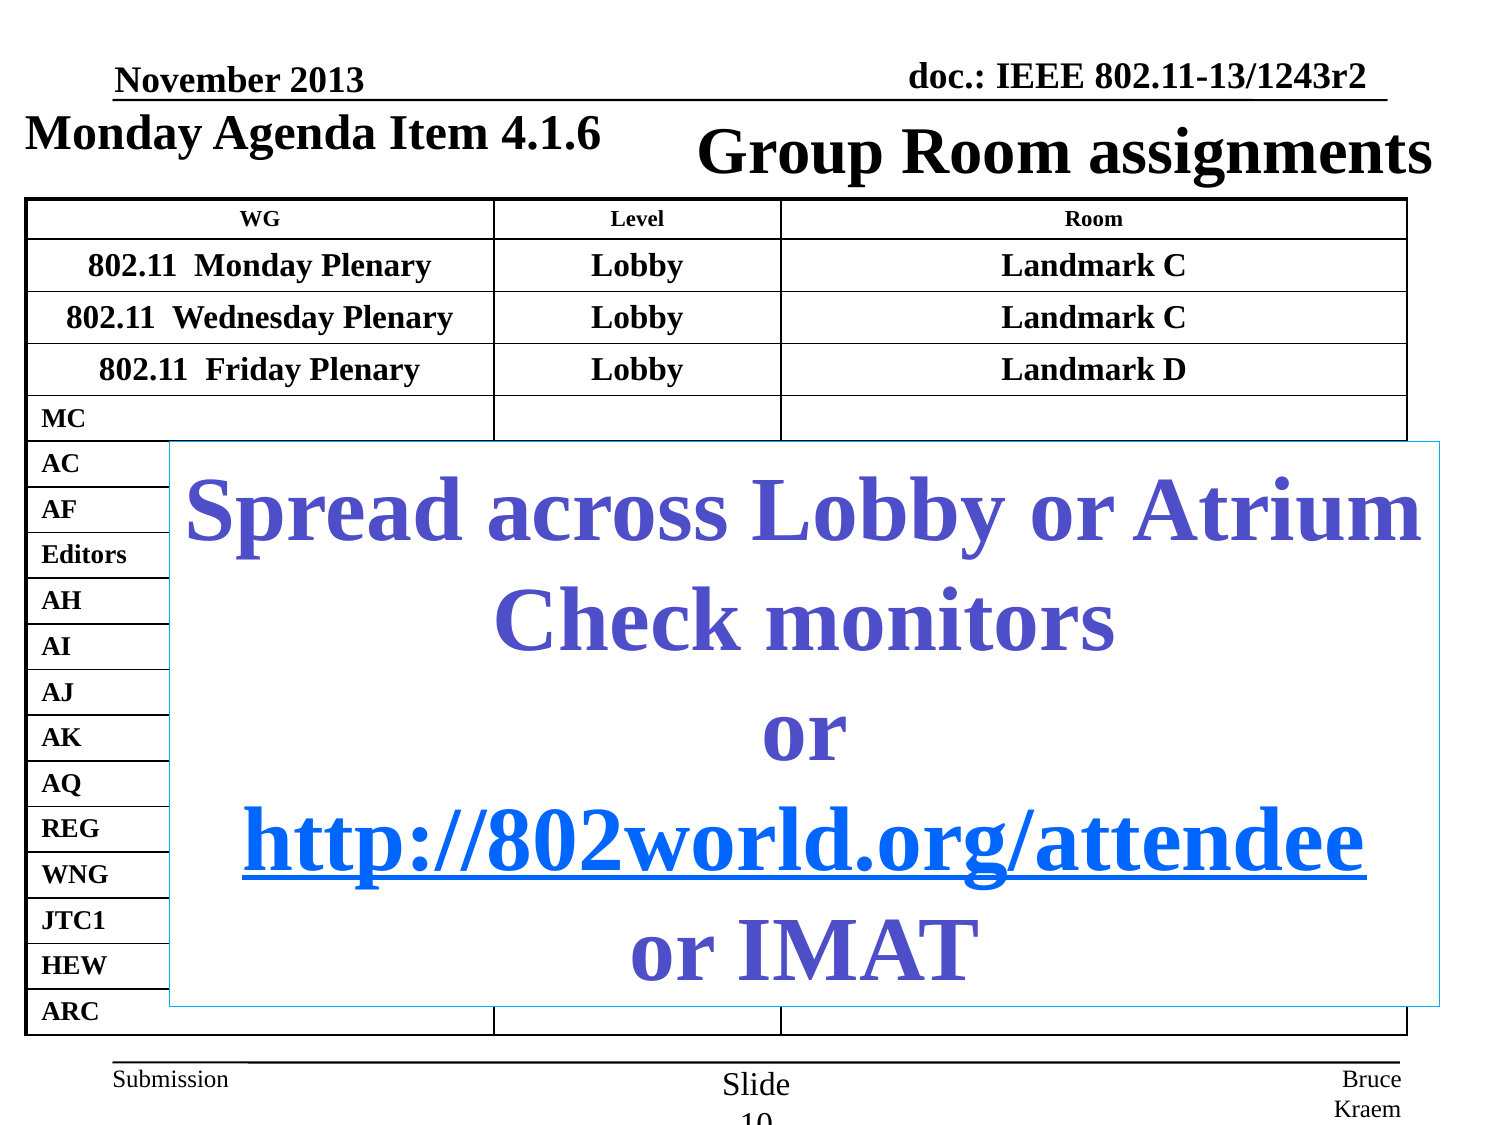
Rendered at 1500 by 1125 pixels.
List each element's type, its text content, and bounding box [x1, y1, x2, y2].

table_cell [782, 1007, 1406, 1034]
table_cell MC [28, 396, 493, 440]
table_cell Lobby [495, 292, 780, 343]
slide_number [114, 54, 366, 92]
table_cell AH [28, 579, 169, 623]
table_cell Landmark C [782, 240, 1406, 291]
table_cell AF [28, 488, 169, 532]
table_header Room [782, 201, 1406, 238]
table_cell Lobby [495, 344, 780, 395]
table_cell [495, 1007, 780, 1034]
table_cell AQ [28, 762, 169, 806]
table_header Level [495, 201, 780, 238]
table_cell 802.11 Monday Plenary [28, 240, 493, 291]
table_cell ARC [28, 990, 493, 1034]
table_cell Landmark D [782, 344, 1406, 395]
table_cell REG [28, 807, 169, 851]
table_cell AI [28, 625, 169, 669]
table_cell AK [28, 716, 169, 760]
table_cell JTC1 [28, 899, 169, 943]
table_cell AJ [28, 670, 169, 714]
table_cell 802.11 Wednesday Plenary [28, 292, 493, 343]
footer Bruce Kraemer, Marvell [1325, 1062, 1402, 1093]
table_cell HEW [28, 944, 169, 988]
table_cell 802.11 Friday Plenary [28, 344, 493, 395]
table_header WG [28, 201, 493, 238]
table_cell Editors [28, 533, 169, 577]
text_box Spread across Lobby or Atrium Check monitors or http://802world.org/attendee or IMAT [169, 441, 1440, 1007]
table_cell [495, 396, 780, 440]
title Group Room assignments [630, 105, 1500, 188]
slide_number Slide 10 [721, 1062, 792, 1093]
text_box Monday Agenda Item 4.1.6 [10, 92, 629, 167]
table_cell Lobby [495, 240, 780, 291]
table_cell Landmark C [782, 292, 1406, 343]
table_cell [782, 396, 1406, 440]
table_cell WNG [28, 853, 169, 897]
table_cell AC [28, 442, 169, 486]
